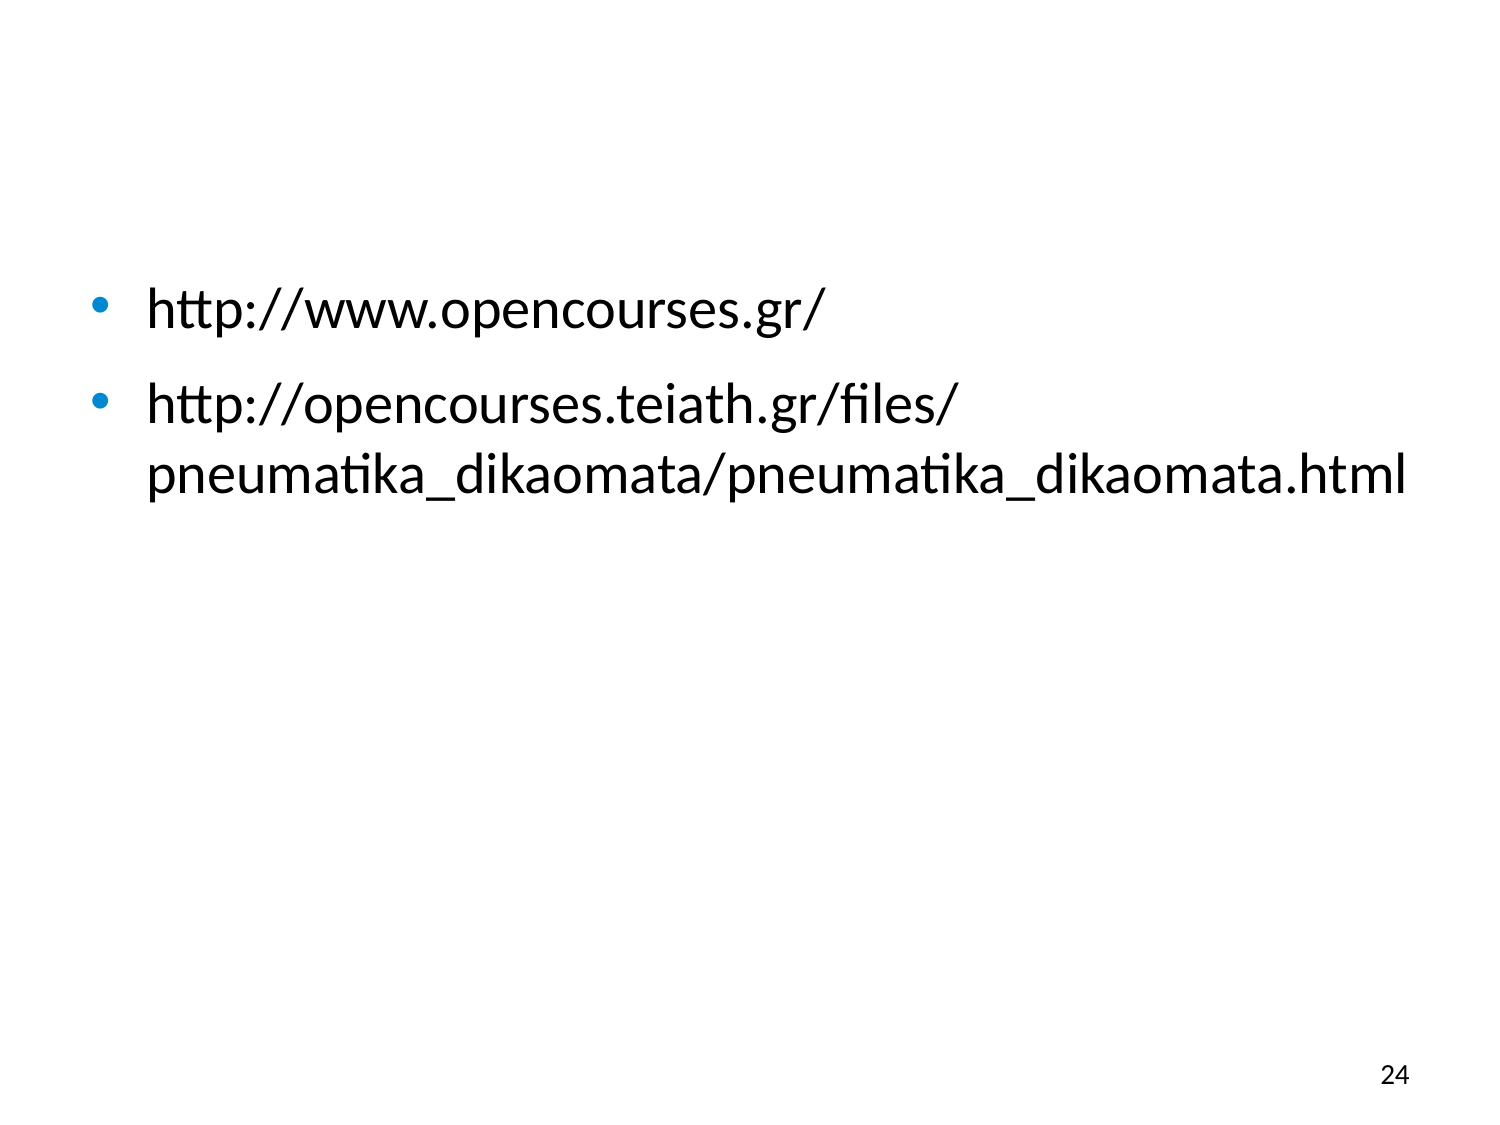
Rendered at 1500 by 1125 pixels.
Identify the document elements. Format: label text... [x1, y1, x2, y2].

list http://www.opencourses.gr/ http://opencourses.teiath.gr/files/pneumatika_dikaomata/pneumatika_dikaomata.html [74, 262, 1426, 1006]
slide_number 24 [1074, 1042, 1425, 1103]
